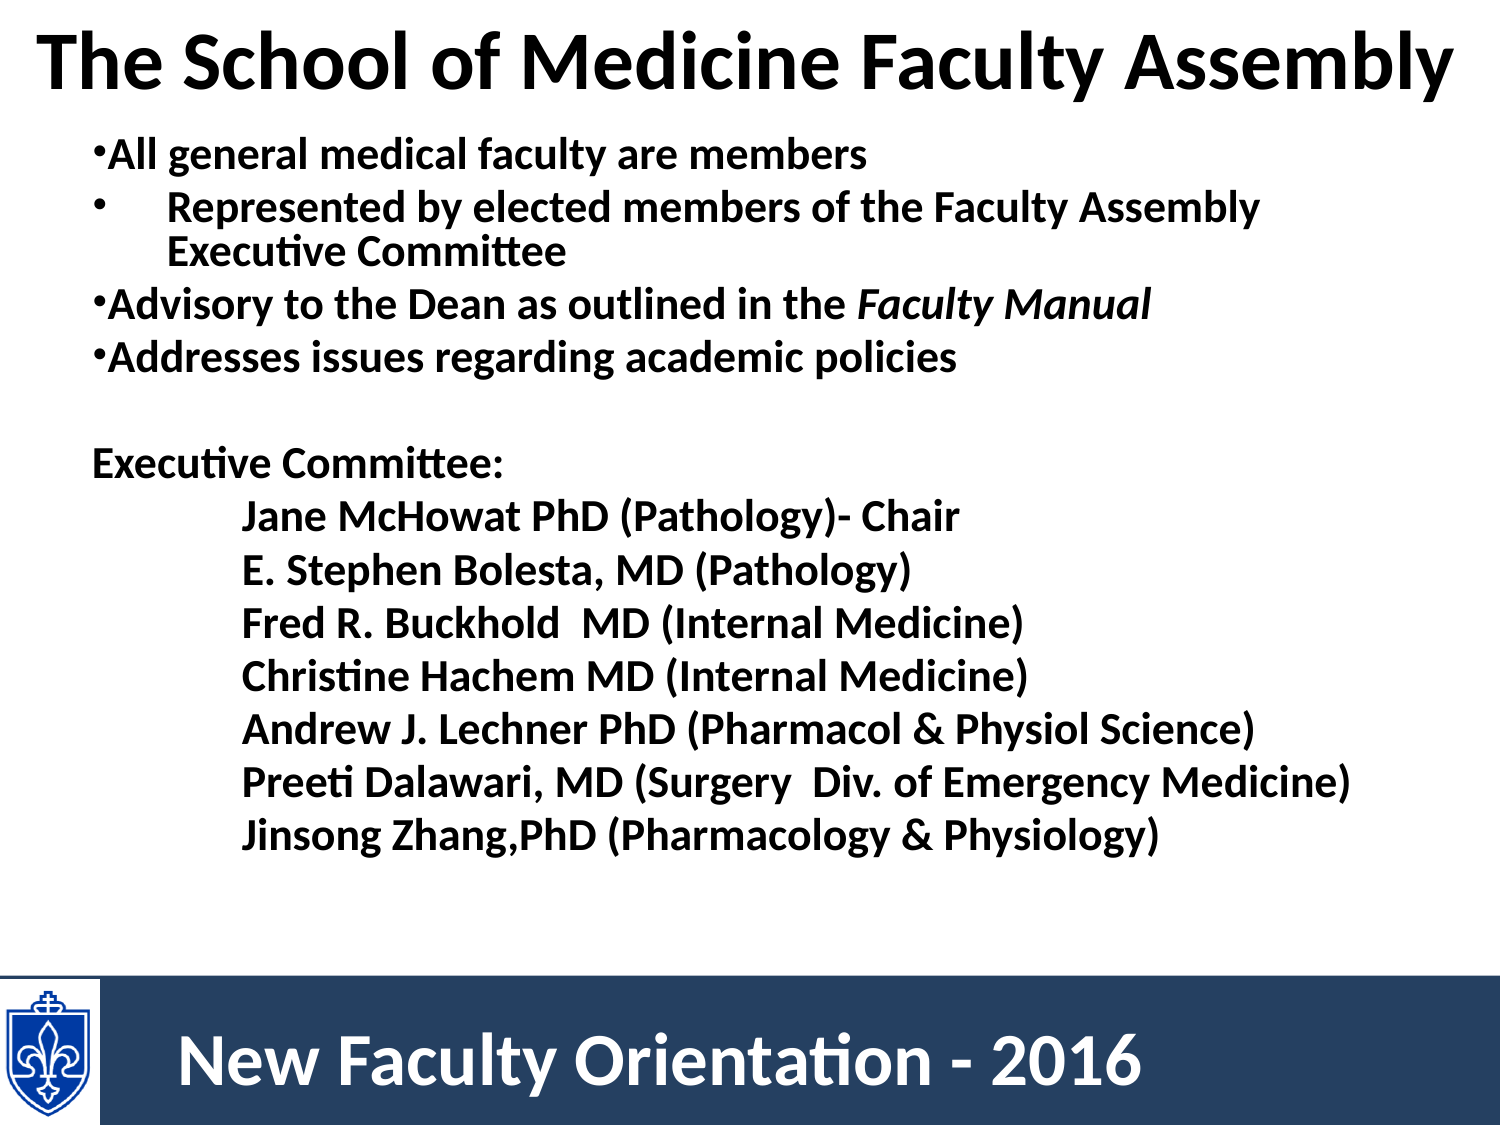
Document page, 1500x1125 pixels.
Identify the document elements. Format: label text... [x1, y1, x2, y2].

text_box The School of Medicine Faculty Assembly [8, 0, 1484, 150]
picture [0, 979, 101, 1125]
subtitle [105, 975, 1500, 1125]
text_box New Faculty Orientation - 2016 [162, 1052, 1425, 1108]
text_box All general medical faculty are members Represented by elected members of the Faculty Assembly Executive Committee Advisory to the Dean as outlined in the Faculty Manual Addresses issues regarding academic policies Executive Committee: Jane McHowat PhD (Pathology)- Chair E. Stephen Bolesta, MD (Pathology) Fred R. Buckhold MD (Internal Medicine) Christine Hachem MD (Internal Medicine) Andrew J. Lechner PhD (Pharmacol & Physiol Science) Preeti Dalawari, MD (Surgery Div. of Emergency Medicine) Jinsong Zhang,PhD (Pharmacology & Physiology) [76, 126, 1427, 1052]
